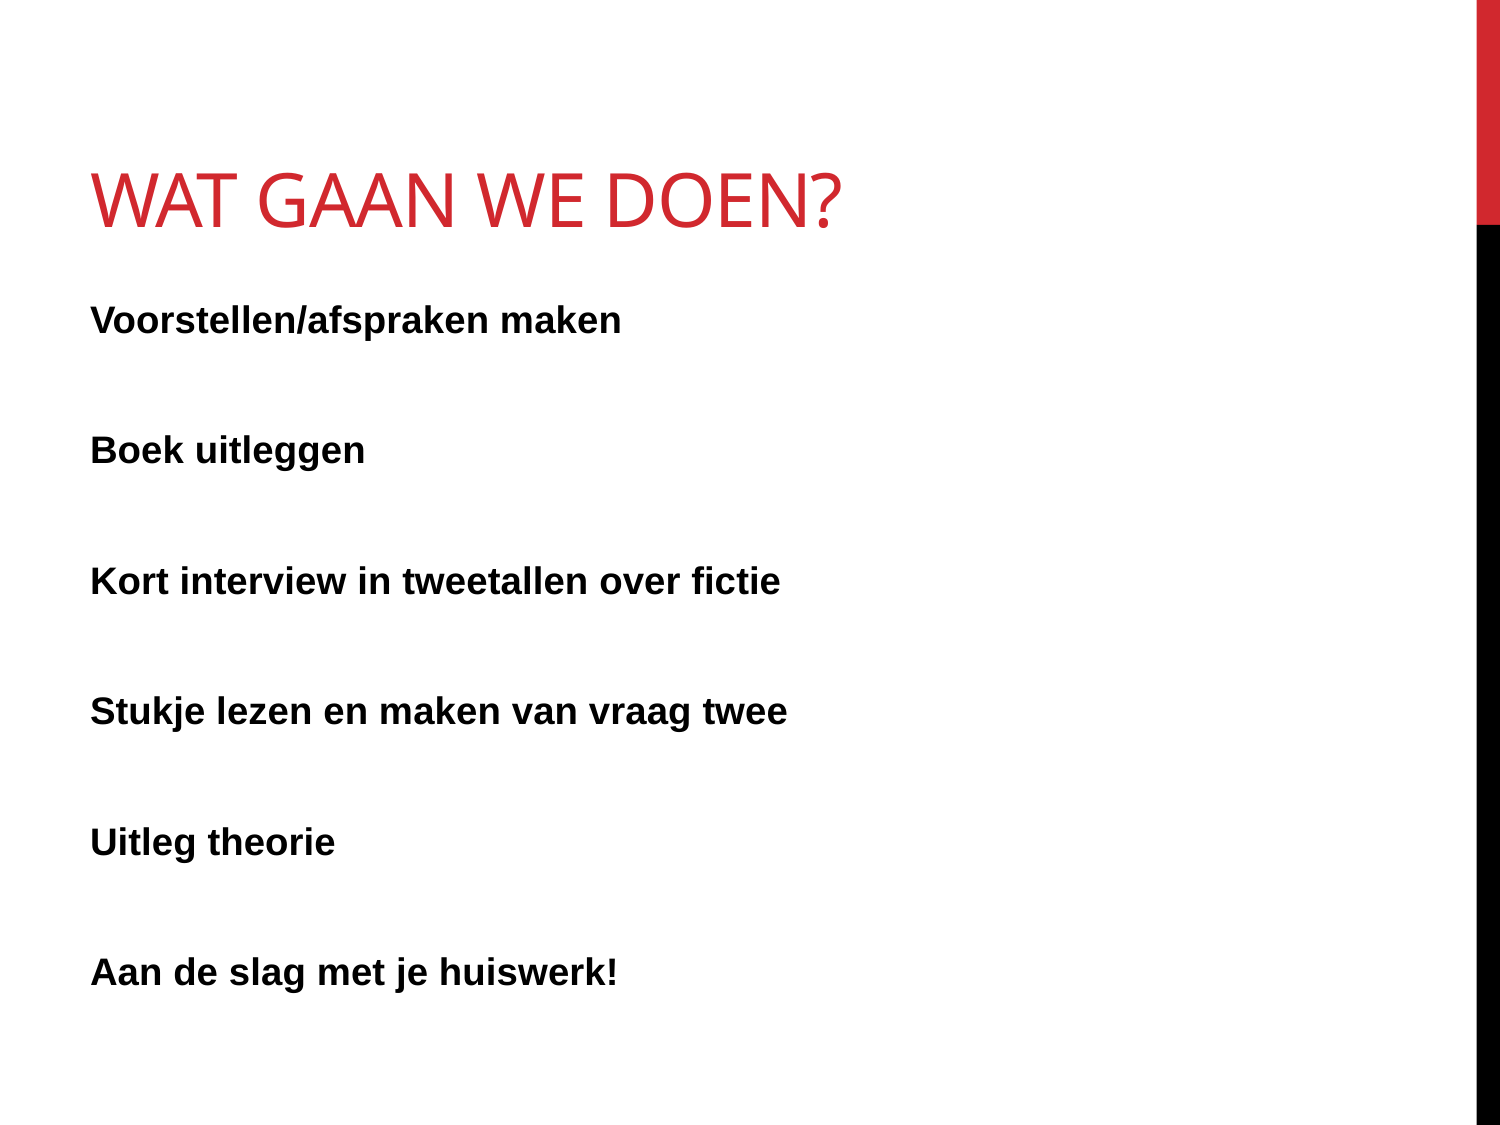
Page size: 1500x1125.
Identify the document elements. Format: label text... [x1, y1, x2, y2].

list Voorstellen/afspraken maken Boek uitleggen Kort interview in tweetallen over fictie Stukje lezen en maken van vraag twee Uitleg theorie Aan de slag met je huiswerk! [75, 287, 1325, 1005]
title Wat gaan we doen? [75, 25, 1025, 250]
